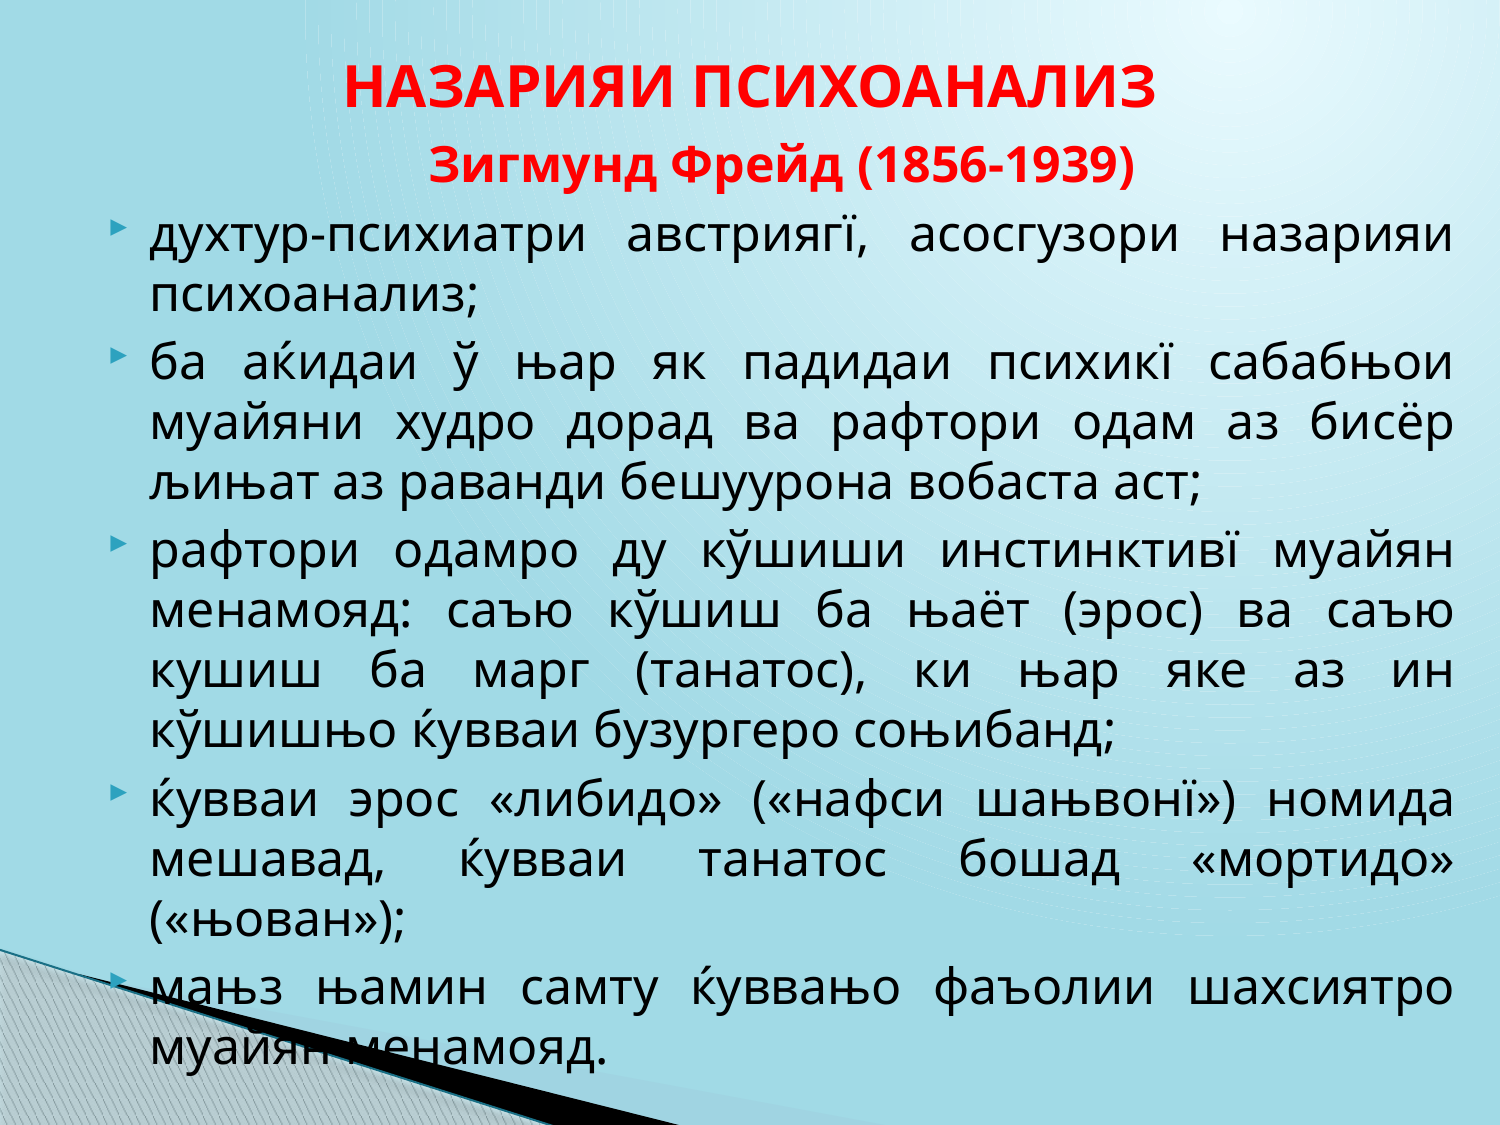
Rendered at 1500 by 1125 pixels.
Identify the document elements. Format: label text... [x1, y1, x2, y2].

title НАЗАРИЯИ ПСИХОАНАЛИЗ [75, 30, 1425, 138]
list Зигмунд Фрейд (1856-1939) духтур-психиатри австриягї, асосгузори назарияи психоанализ; ба аќидаи ў њар як падидаи психикї сабабњои муайяни худро дорад ва рафтори одам аз бисёр љињат аз раванди бешуурона вобаста аст; рафтори одамро ду кўшиши инстинктивї муайян менамояд: саъю кўшиш ба њаёт (эрос) ва саъю кушиш ба марг (танатос), ки њар яке аз ин кўшишњо ќувваи бузургеро соњибанд; ќувваи эрос «либидо» («нафси шањвонї») номида мешавад, ќувваи танатос бошад «мортидо» («њован»); мањз њамин самту ќуввањо фаъолии шахсиятро муайян менамояд. [75, 125, 1471, 988]
